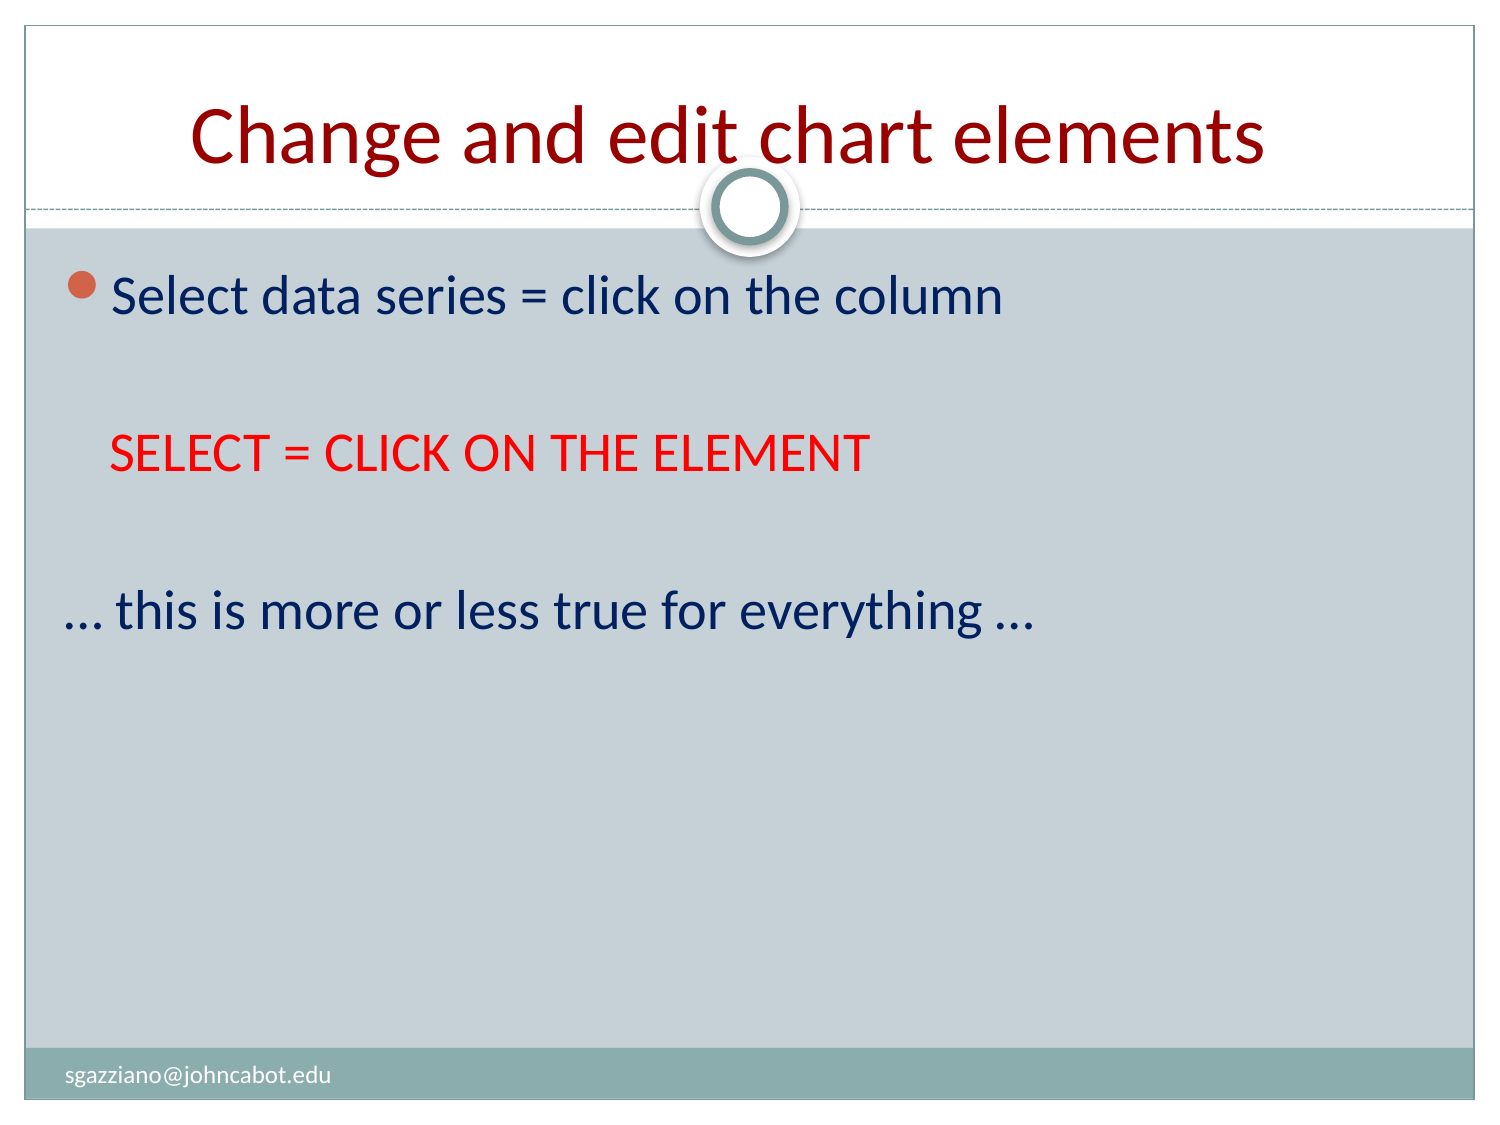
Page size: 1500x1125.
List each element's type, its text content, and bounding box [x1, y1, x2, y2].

list Select data series = click on the column SELECT = CLICK ON THE ELEMENT … this is more or less true for everything … [49, 250, 1445, 1001]
title Change and edit chart elements [75, 45, 1383, 188]
footer sgazziano@johncabot.edu [50, 1051, 638, 1112]
